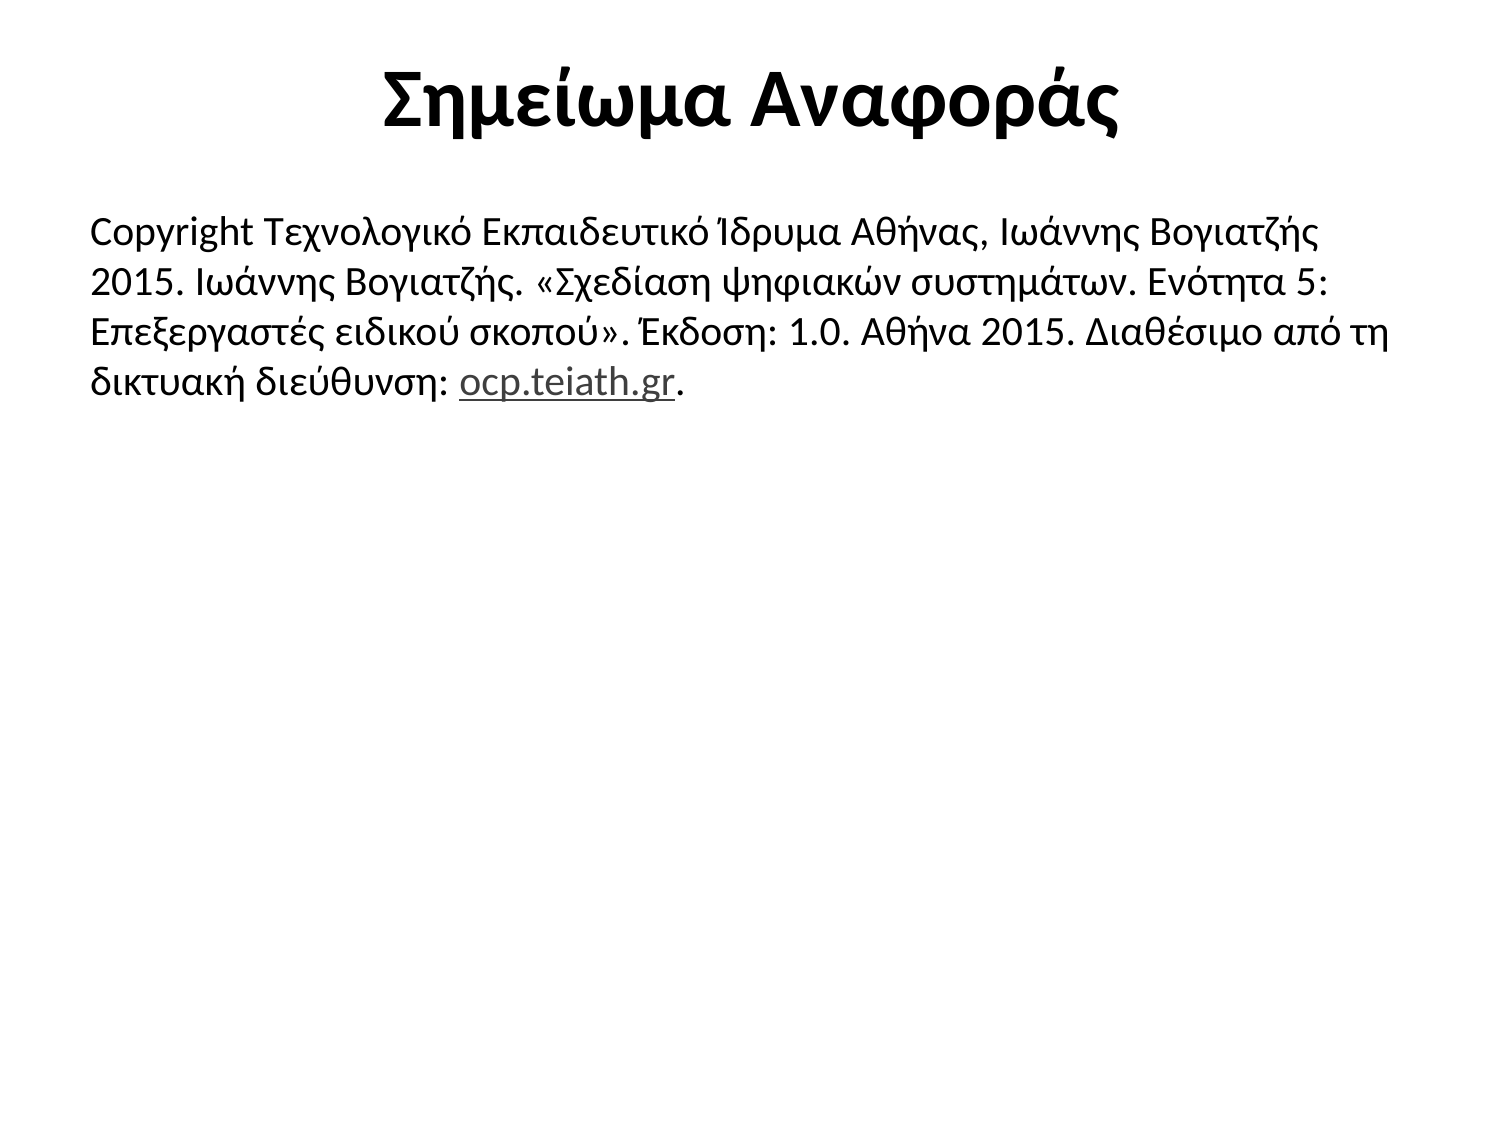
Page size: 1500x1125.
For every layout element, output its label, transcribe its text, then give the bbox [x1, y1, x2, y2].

list Copyright Τεχνολογικό Εκπαιδευτικό Ίδρυμα Αθήνας, Ιωάννης Βογιατζής 2015. Ιωάννης Βογιατζής. «Σχεδίαση ψηφιακών συστημάτων. Ενότητα 5: Επεξεργαστές ειδικού σκοπού». Έκδοση: 1.0. Αθήνα 2015. Διαθέσιμο από τη δικτυακή διεύθυνση: ocp.teiath.gr. [75, 196, 1425, 1024]
title Σημείωμα Αναφοράς [76, 19, 1427, 169]
